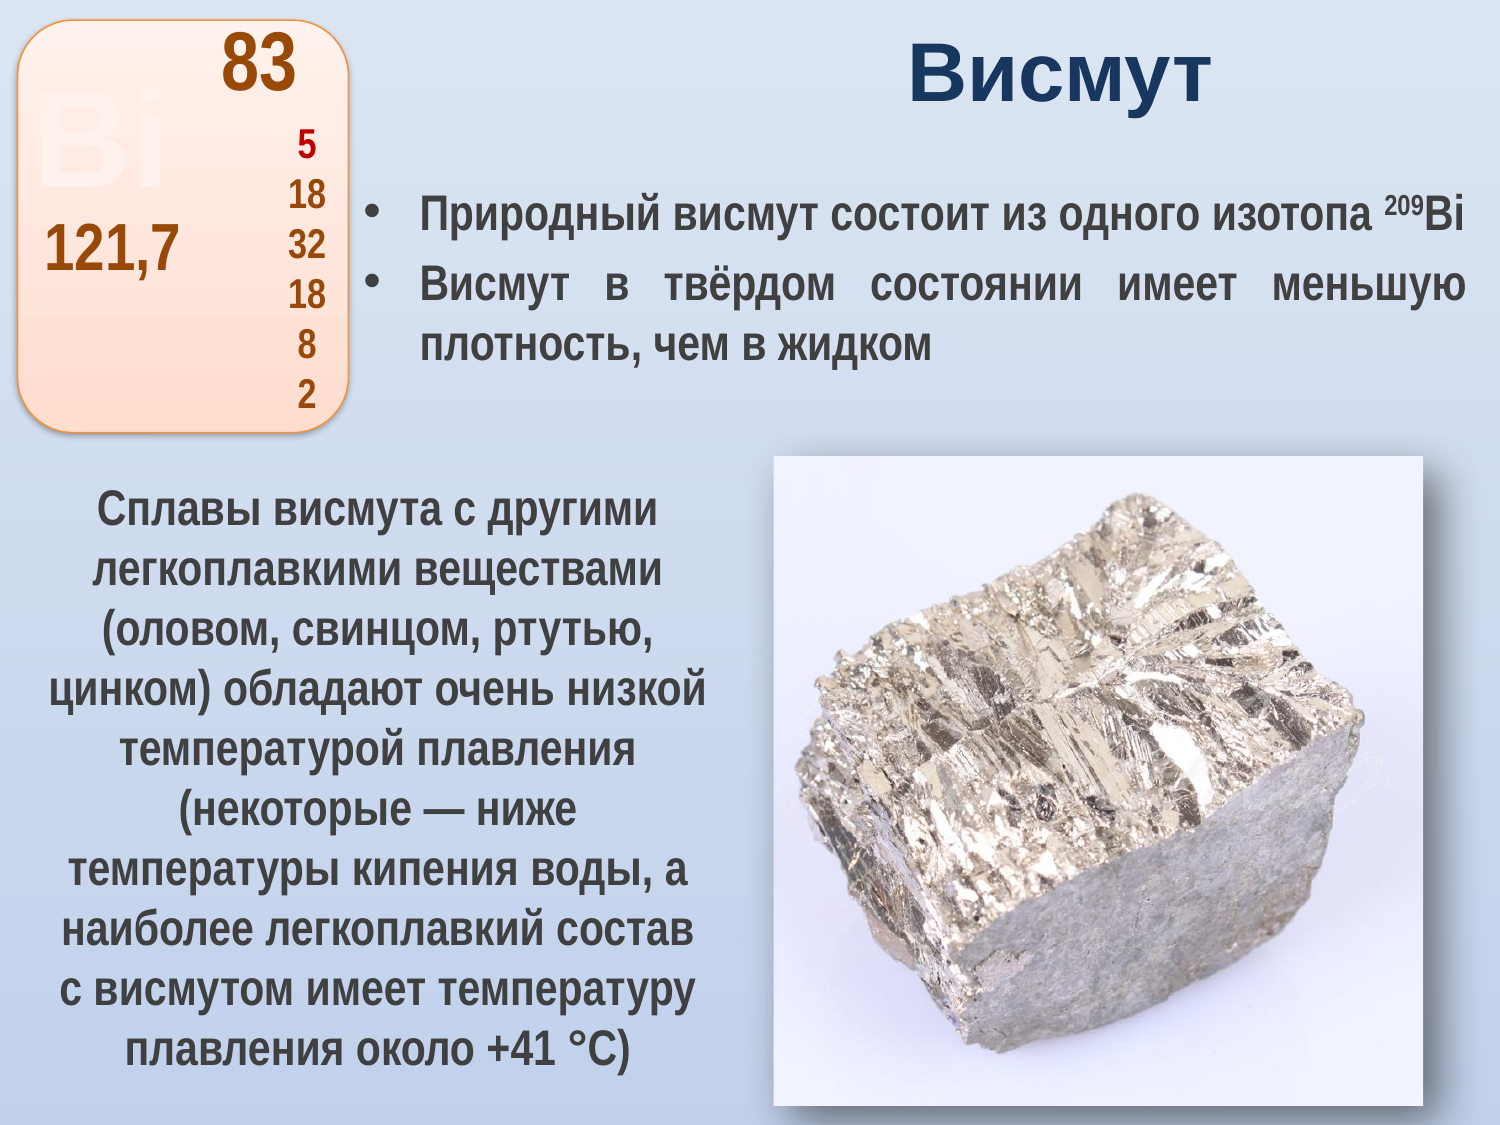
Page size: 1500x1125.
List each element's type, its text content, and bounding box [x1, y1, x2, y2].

list Природный висмут состоит из одного изотопа 209Bi Висмут в твёрдом состоянии имеет меньшую плотность, чем в жидком [348, 172, 1483, 457]
picture [773, 455, 1424, 1107]
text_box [17, 0, 349, 443]
title Висмут [620, 0, 1500, 138]
text_box Сплавы висмута с другими легкоплавкими веществами (оловом, свинцом, ртутью, цинком) обладают очень низкой температурой плавления (некоторые — ниже температуры кипения воды, а наиболее легкоплавкий состав с висмутом имеет температуру плавления около +41 °C) [29, 467, 727, 1083]
